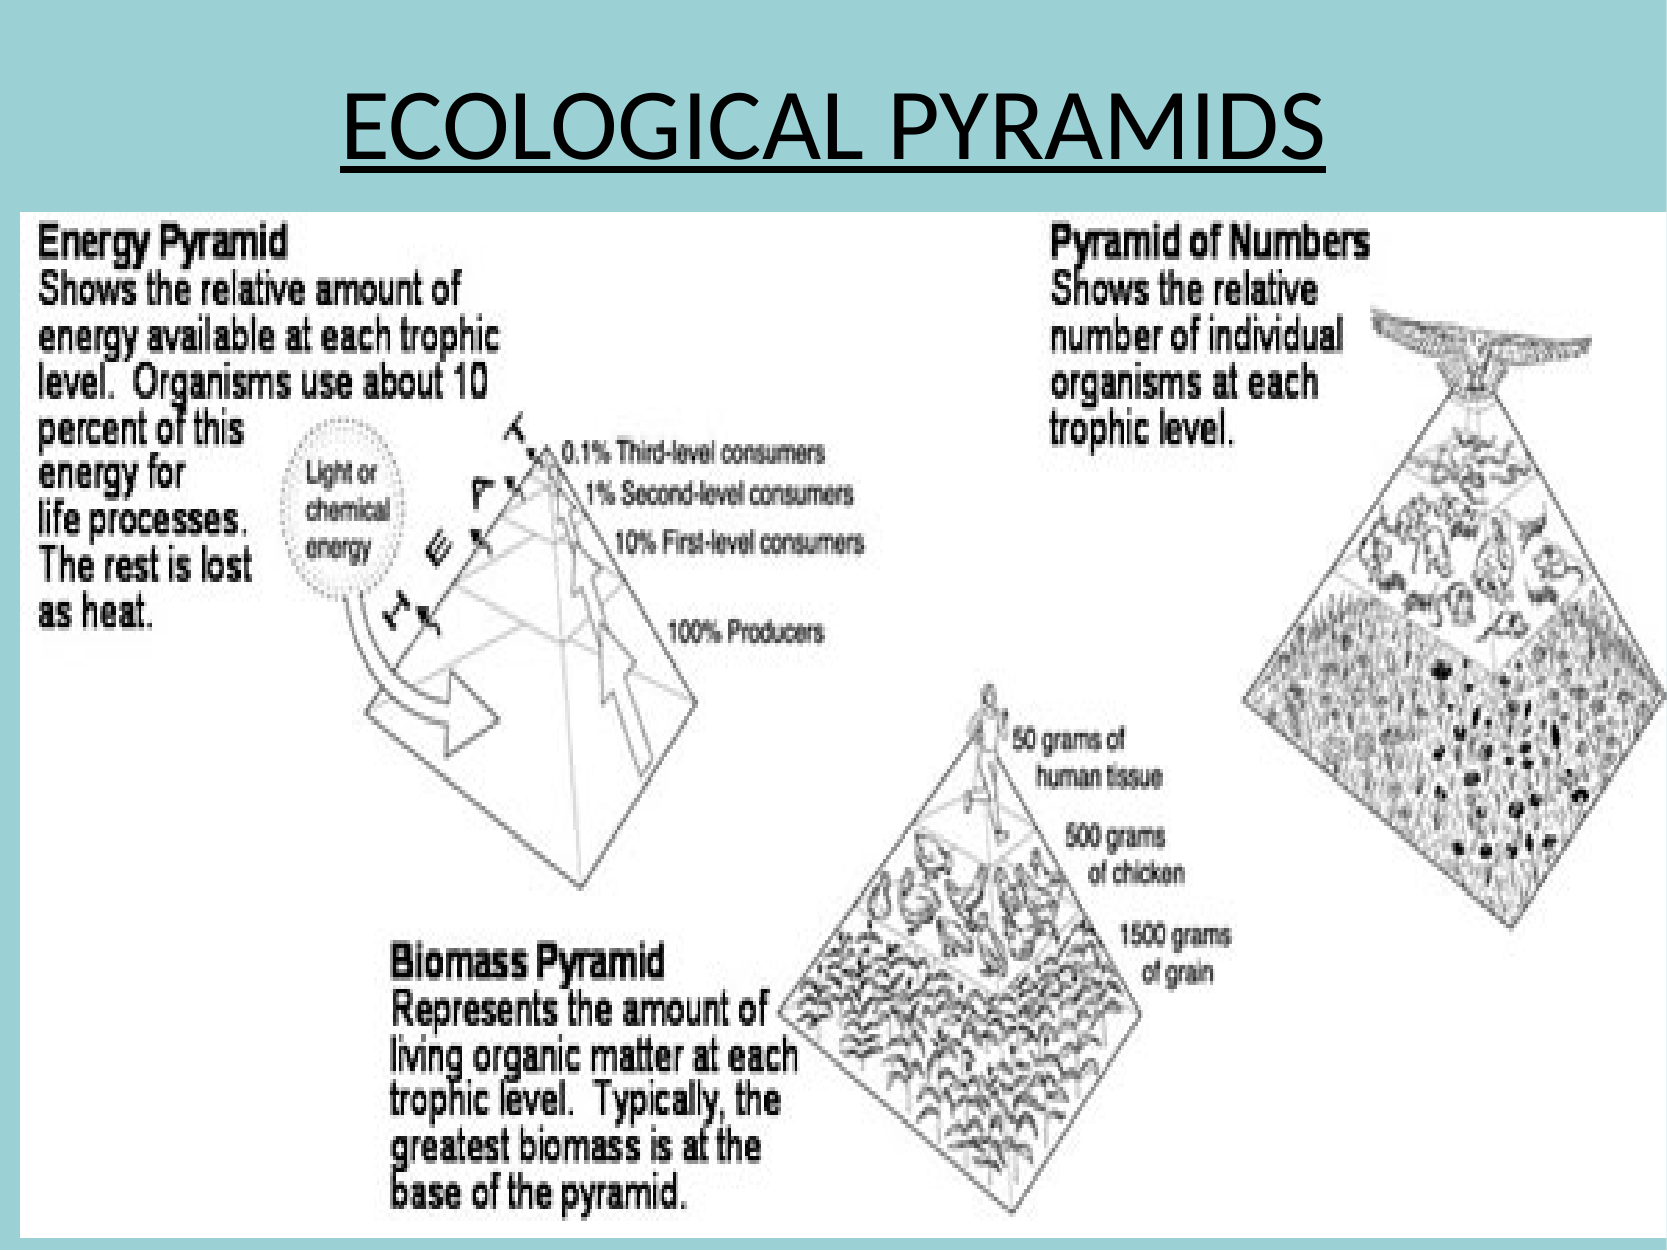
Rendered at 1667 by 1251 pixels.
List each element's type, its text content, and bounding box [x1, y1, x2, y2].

picture [20, 212, 1667, 1238]
title ECOLOGICAL PYRAMIDS [83, 50, 1584, 188]
